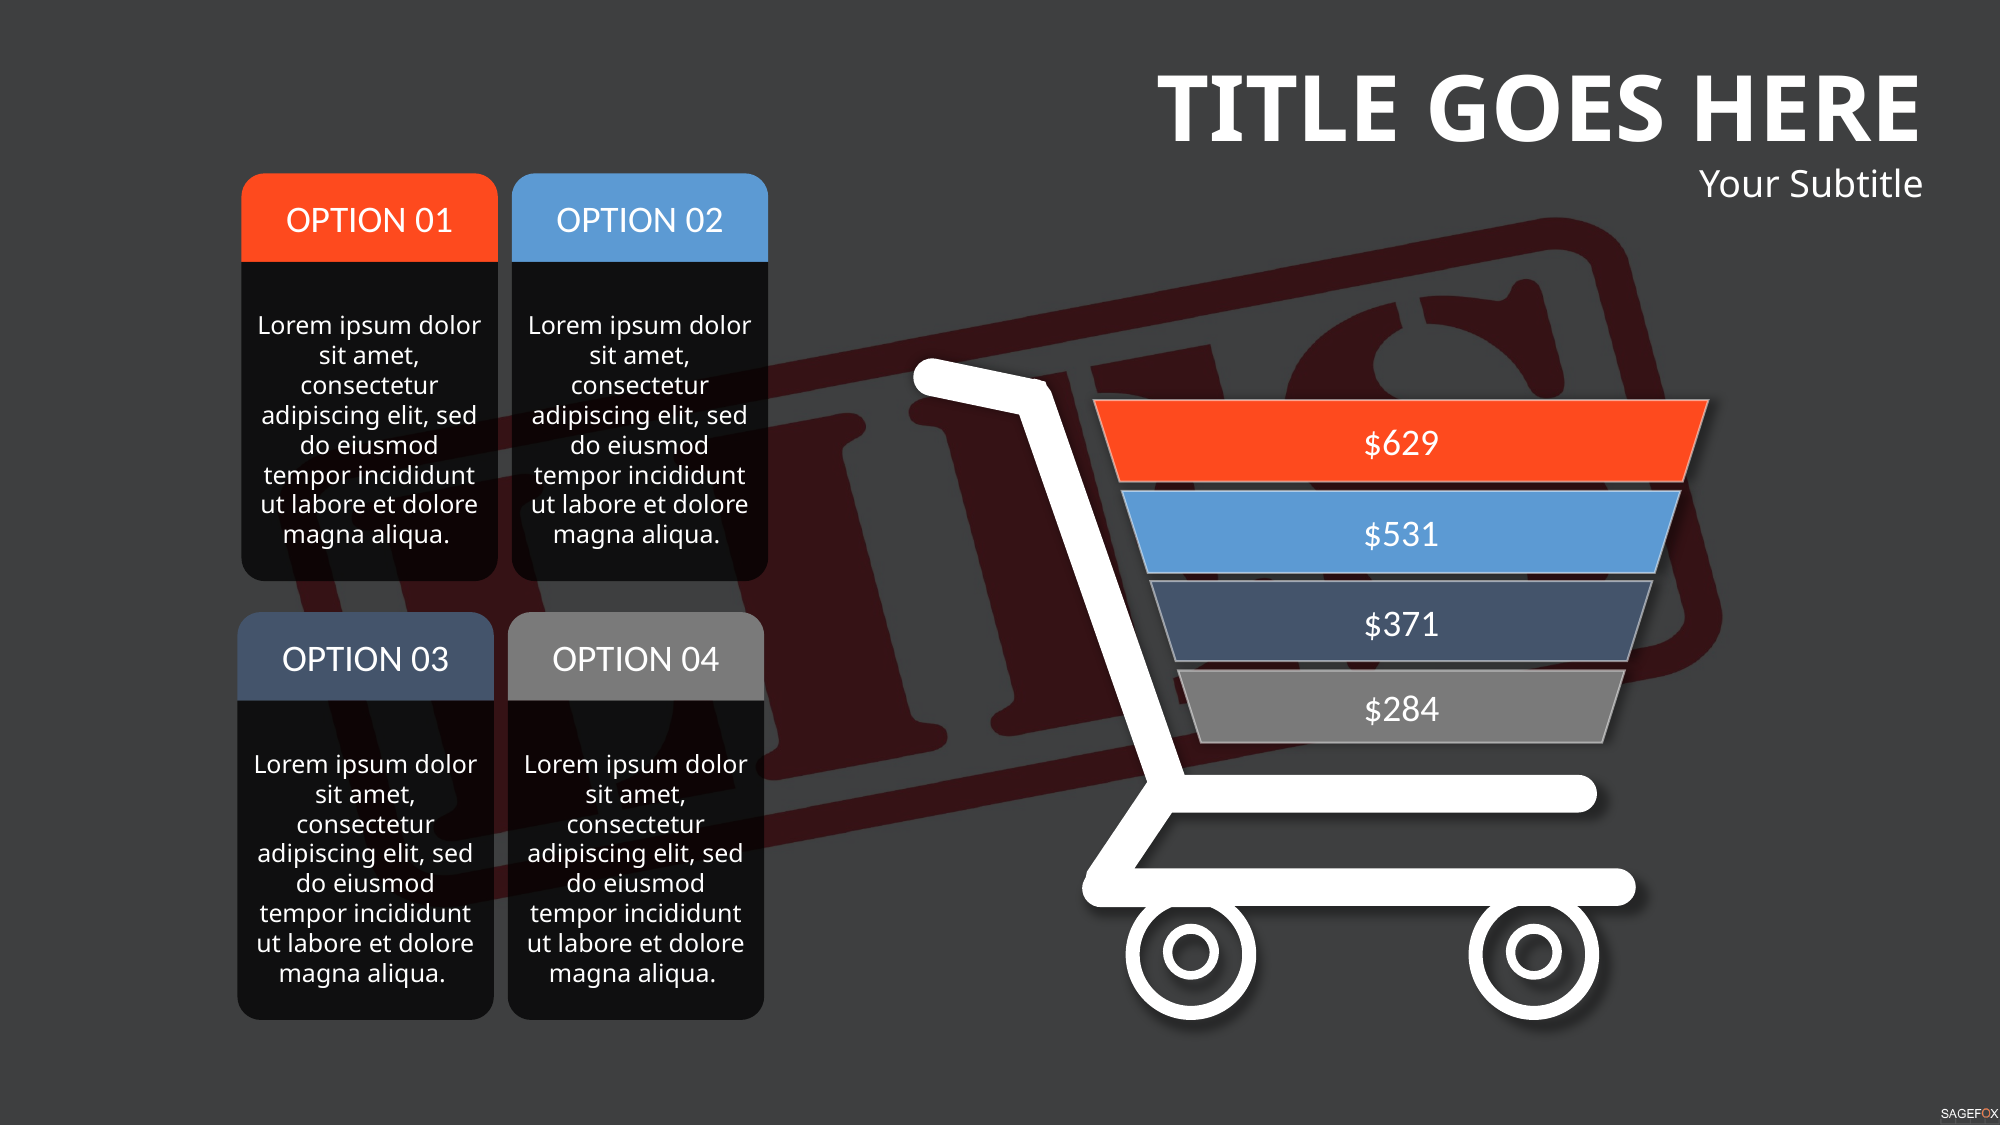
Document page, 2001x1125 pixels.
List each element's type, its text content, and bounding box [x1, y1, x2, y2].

text_box OPTION 02 [510, 172, 770, 264]
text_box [241, 261, 498, 582]
text_box OPTION 03 [236, 611, 495, 702]
picture [1940, 0, 2001, 1125]
text_box OPTION 04 [506, 611, 766, 702]
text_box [507, 700, 765, 1020]
text_box TITLE GOES HERE Your Subtitle [1035, 42, 1939, 212]
text_box OPTION 01 [240, 172, 499, 264]
text_box [912, 357, 1637, 1021]
text_box $531 [1120, 489, 1682, 574]
text_box $371 [1148, 580, 1654, 663]
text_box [237, 700, 494, 1020]
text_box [511, 261, 769, 582]
text_box $284 [1176, 669, 1627, 744]
text_box $629 [1092, 399, 1710, 483]
